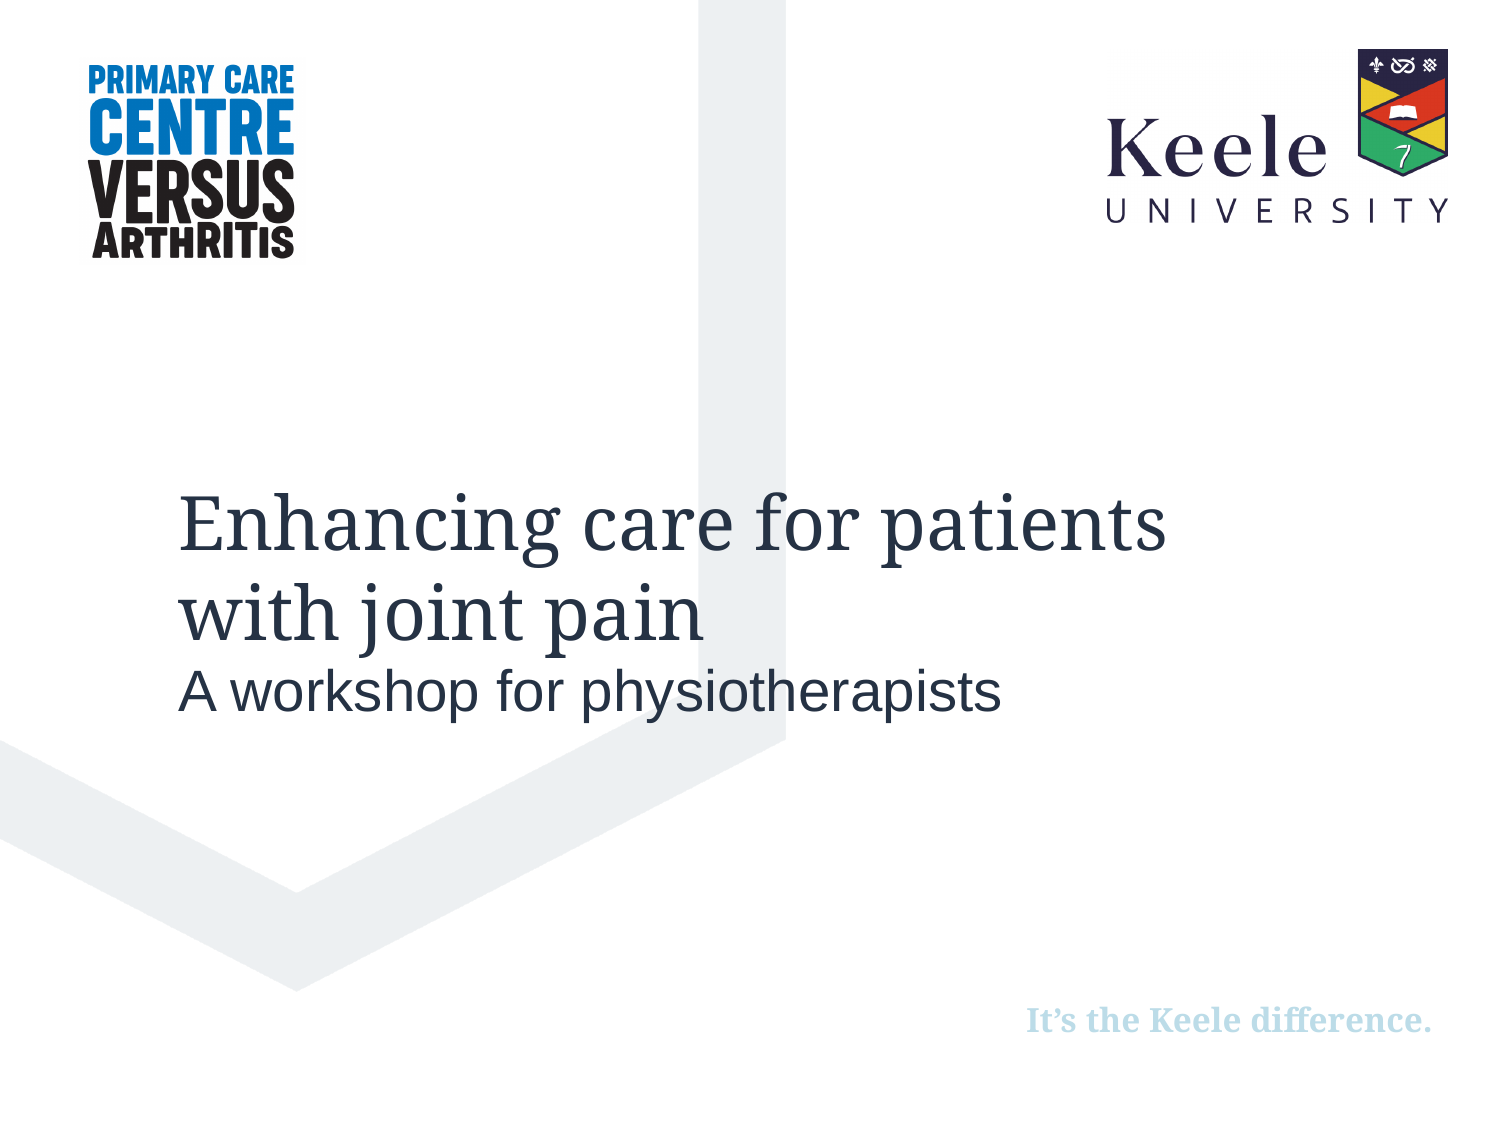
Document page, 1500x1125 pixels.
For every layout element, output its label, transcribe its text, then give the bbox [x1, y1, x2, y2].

picture [0, 0, 827, 1066]
list Enhancing care for patients with joint pain [163, 468, 1270, 645]
picture [1107, 49, 1448, 223]
list A workshop for physiotherapists [163, 645, 1270, 726]
